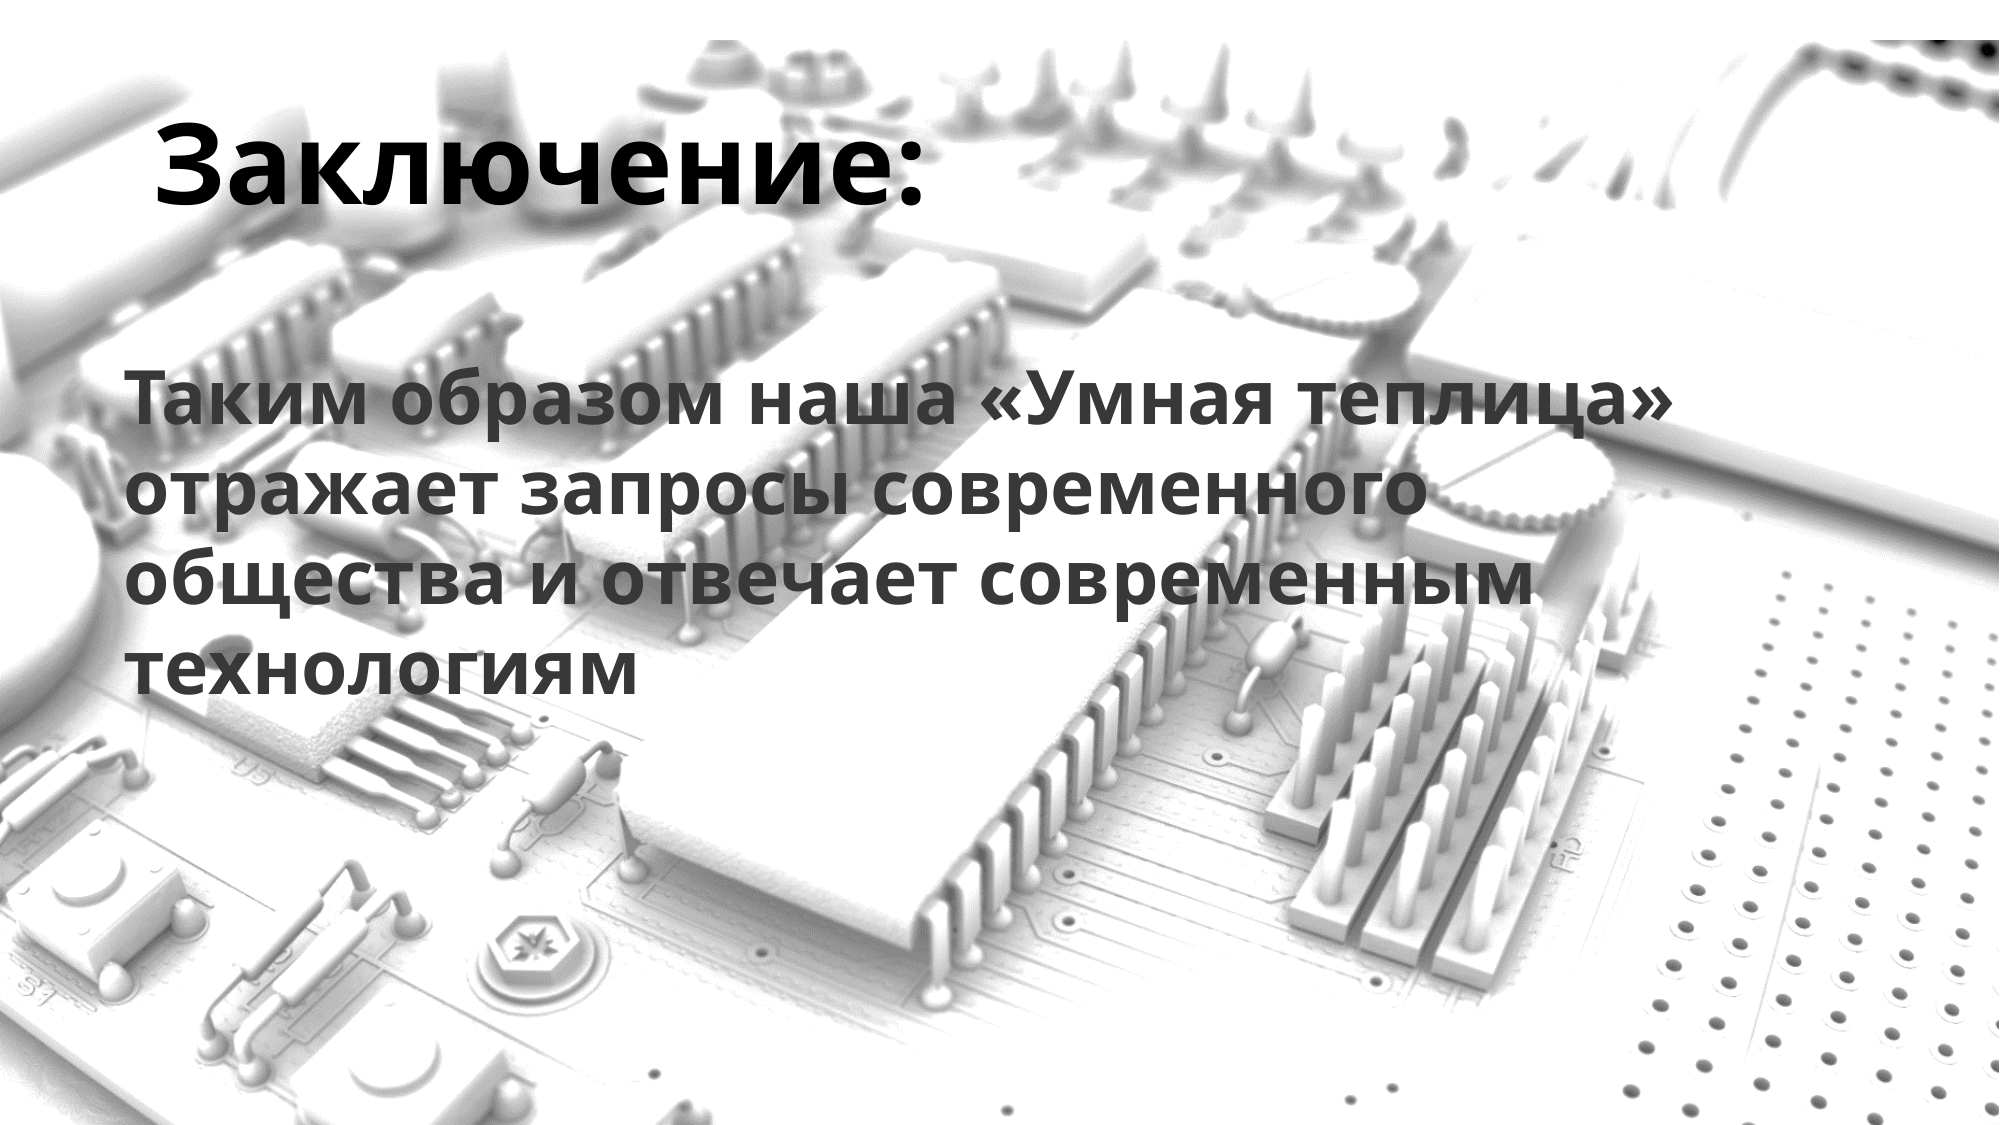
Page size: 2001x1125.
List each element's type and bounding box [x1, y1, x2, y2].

list [0, 40, 1999, 1125]
